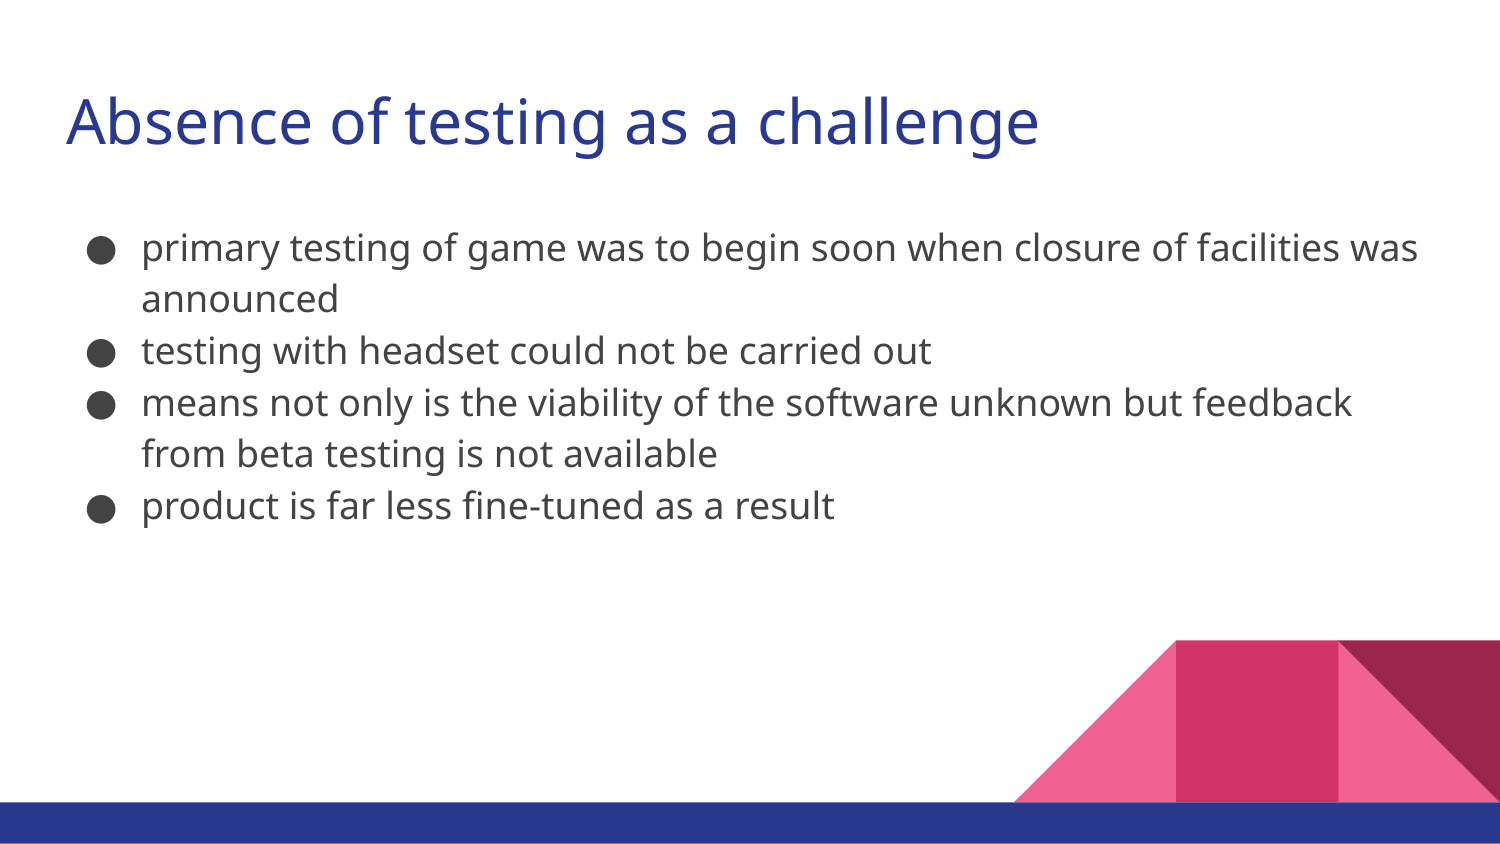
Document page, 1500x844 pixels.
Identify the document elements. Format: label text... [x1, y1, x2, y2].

title Absence of testing as a challenge [51, 67, 1449, 167]
list primary testing of game was to begin soon when closure of facilities was announced testing with headset could not be carried out means not only is the viability of the software unknown but feedback from beta testing is not available product is far less fine-tuned as a result [51, 201, 1449, 750]
